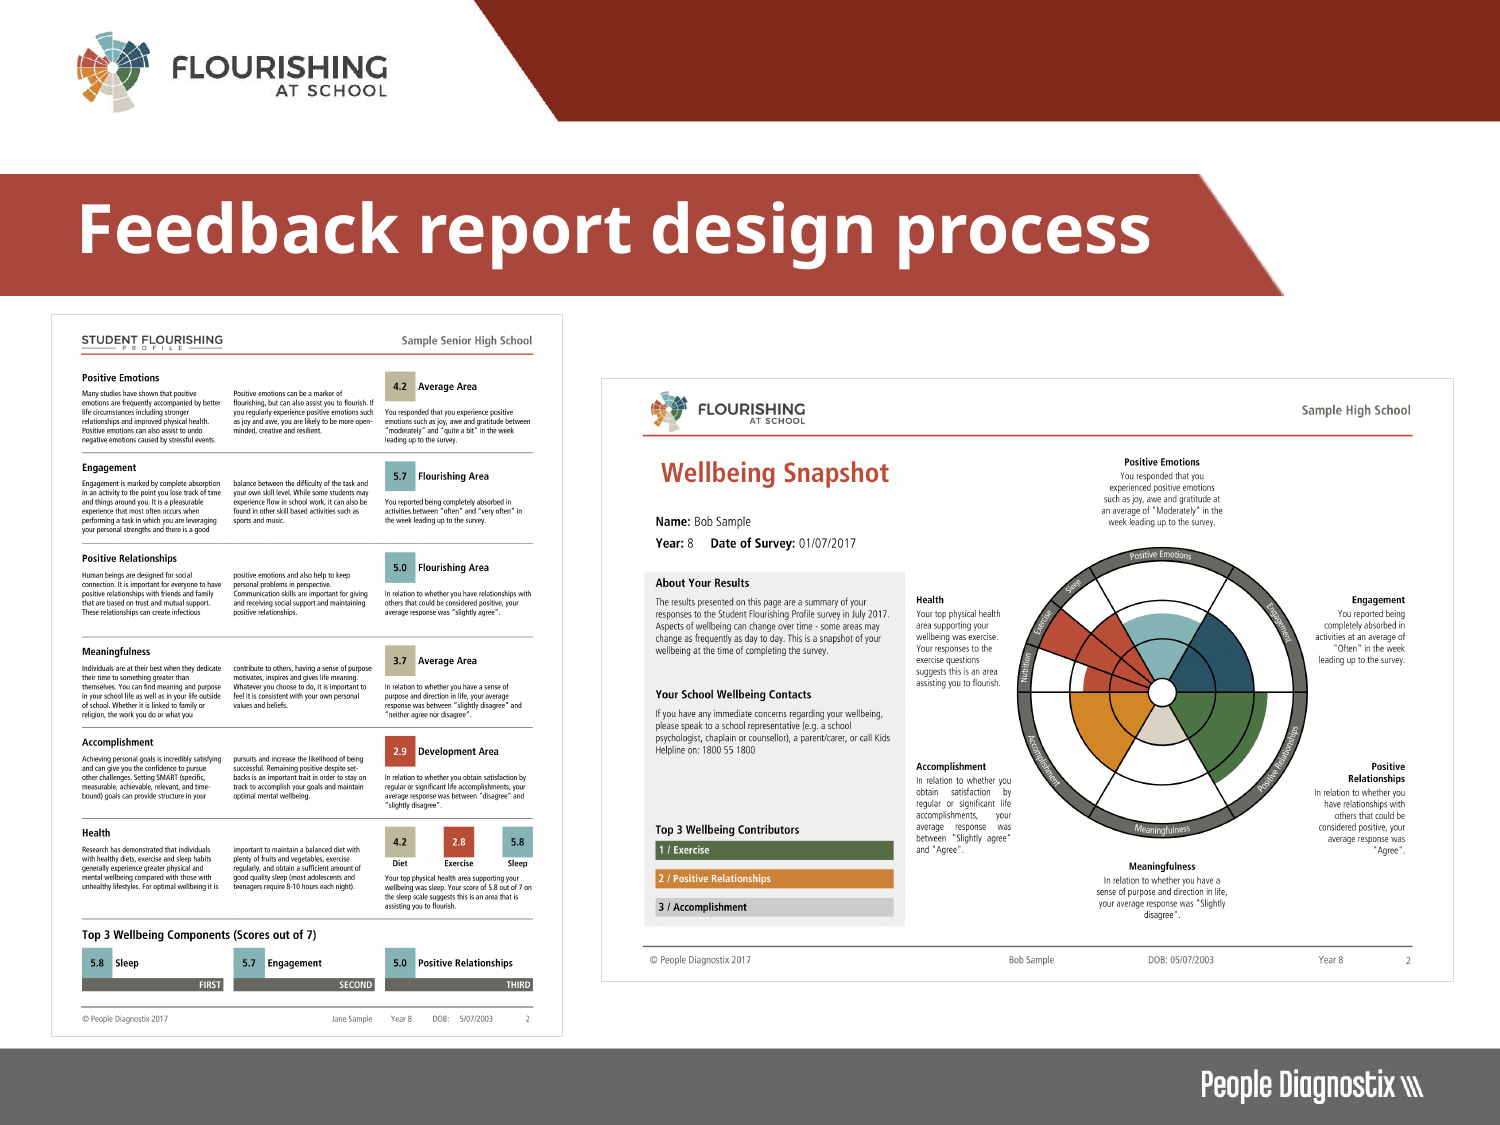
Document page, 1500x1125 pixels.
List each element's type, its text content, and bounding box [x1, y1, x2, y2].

picture [0, 1043, 1500, 1125]
picture [0, 0, 1500, 126]
title Feedback report design process [76, 187, 1397, 277]
picture [51, 314, 563, 1037]
picture [0, 174, 1284, 296]
picture [601, 378, 1454, 982]
